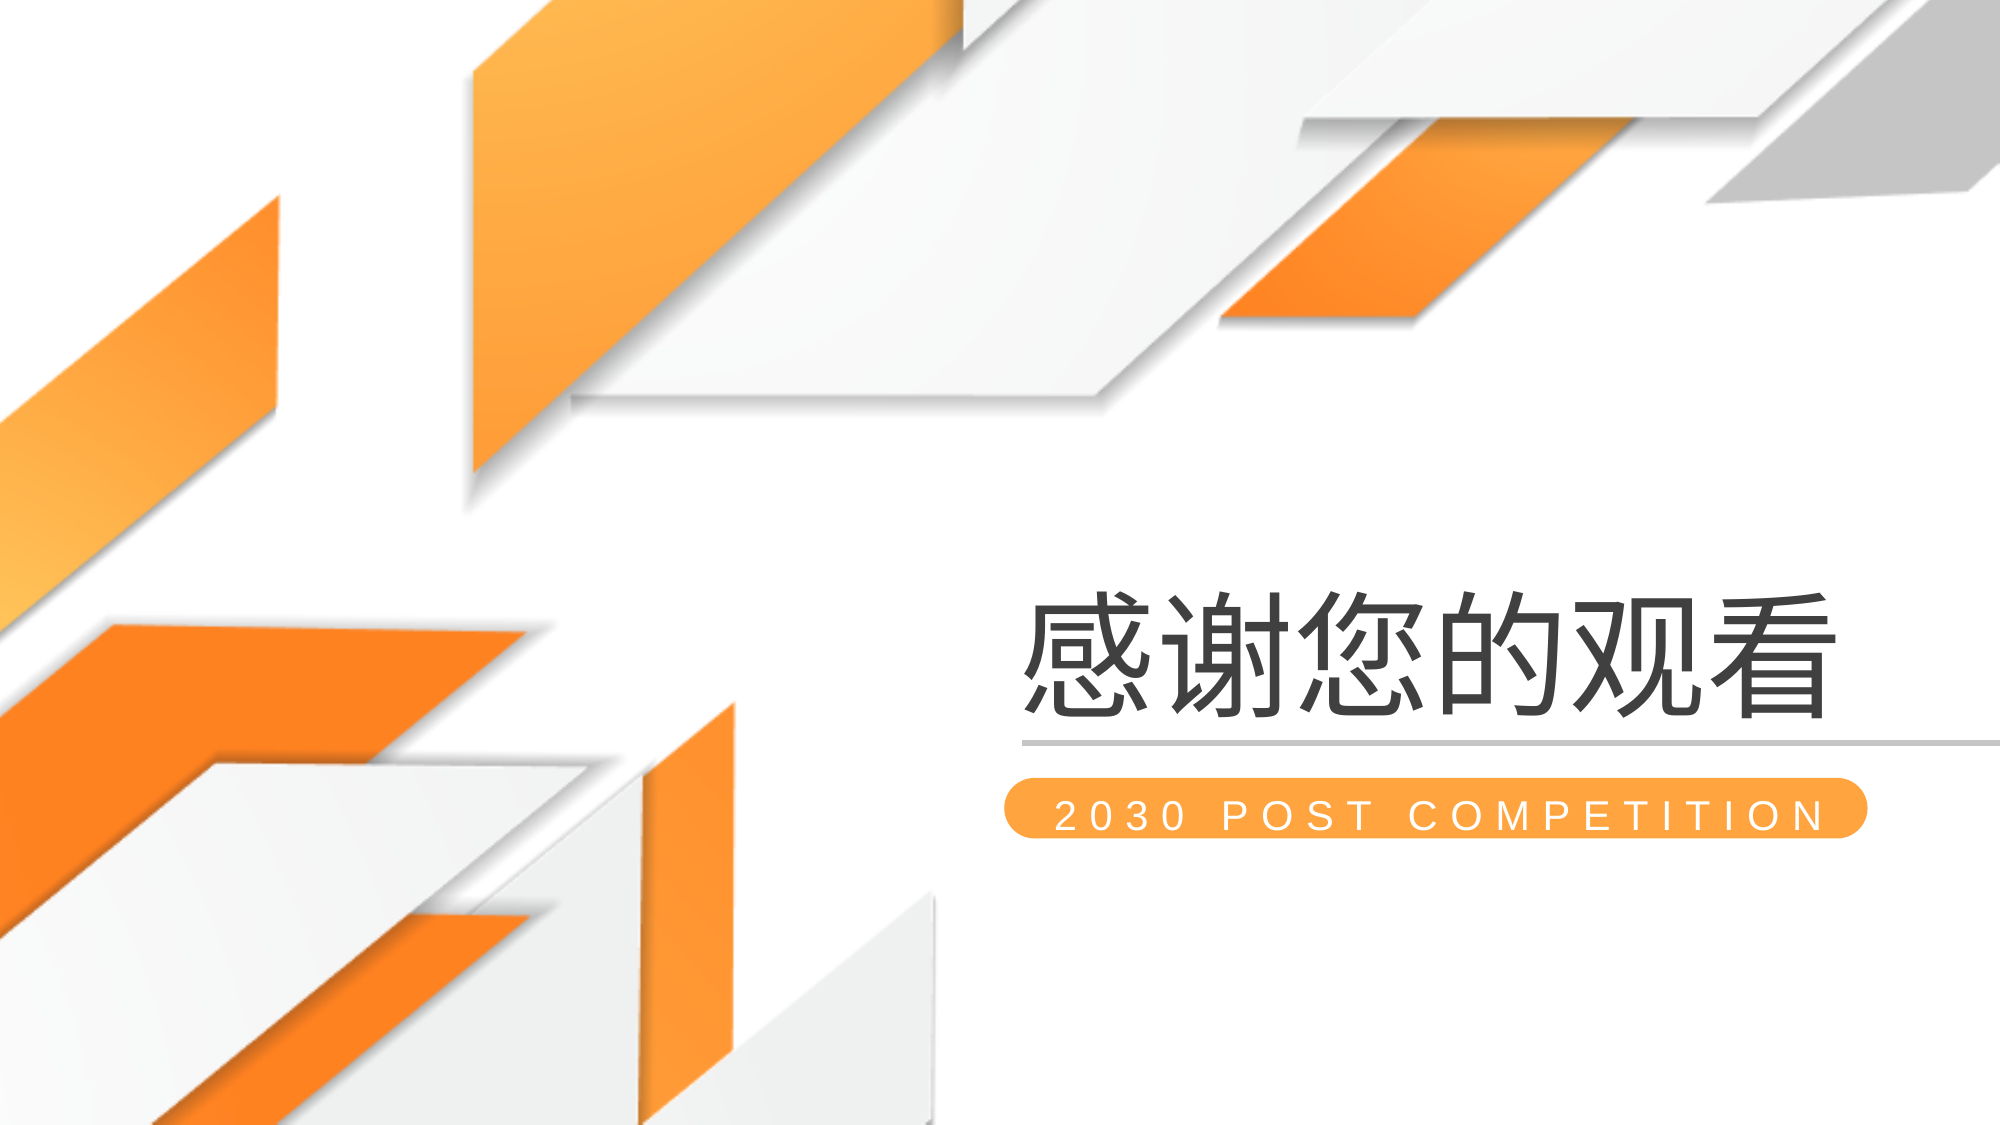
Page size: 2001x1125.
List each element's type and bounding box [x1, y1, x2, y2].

text_box [1004, 777, 1868, 847]
picture [0, 0, 2000, 1125]
